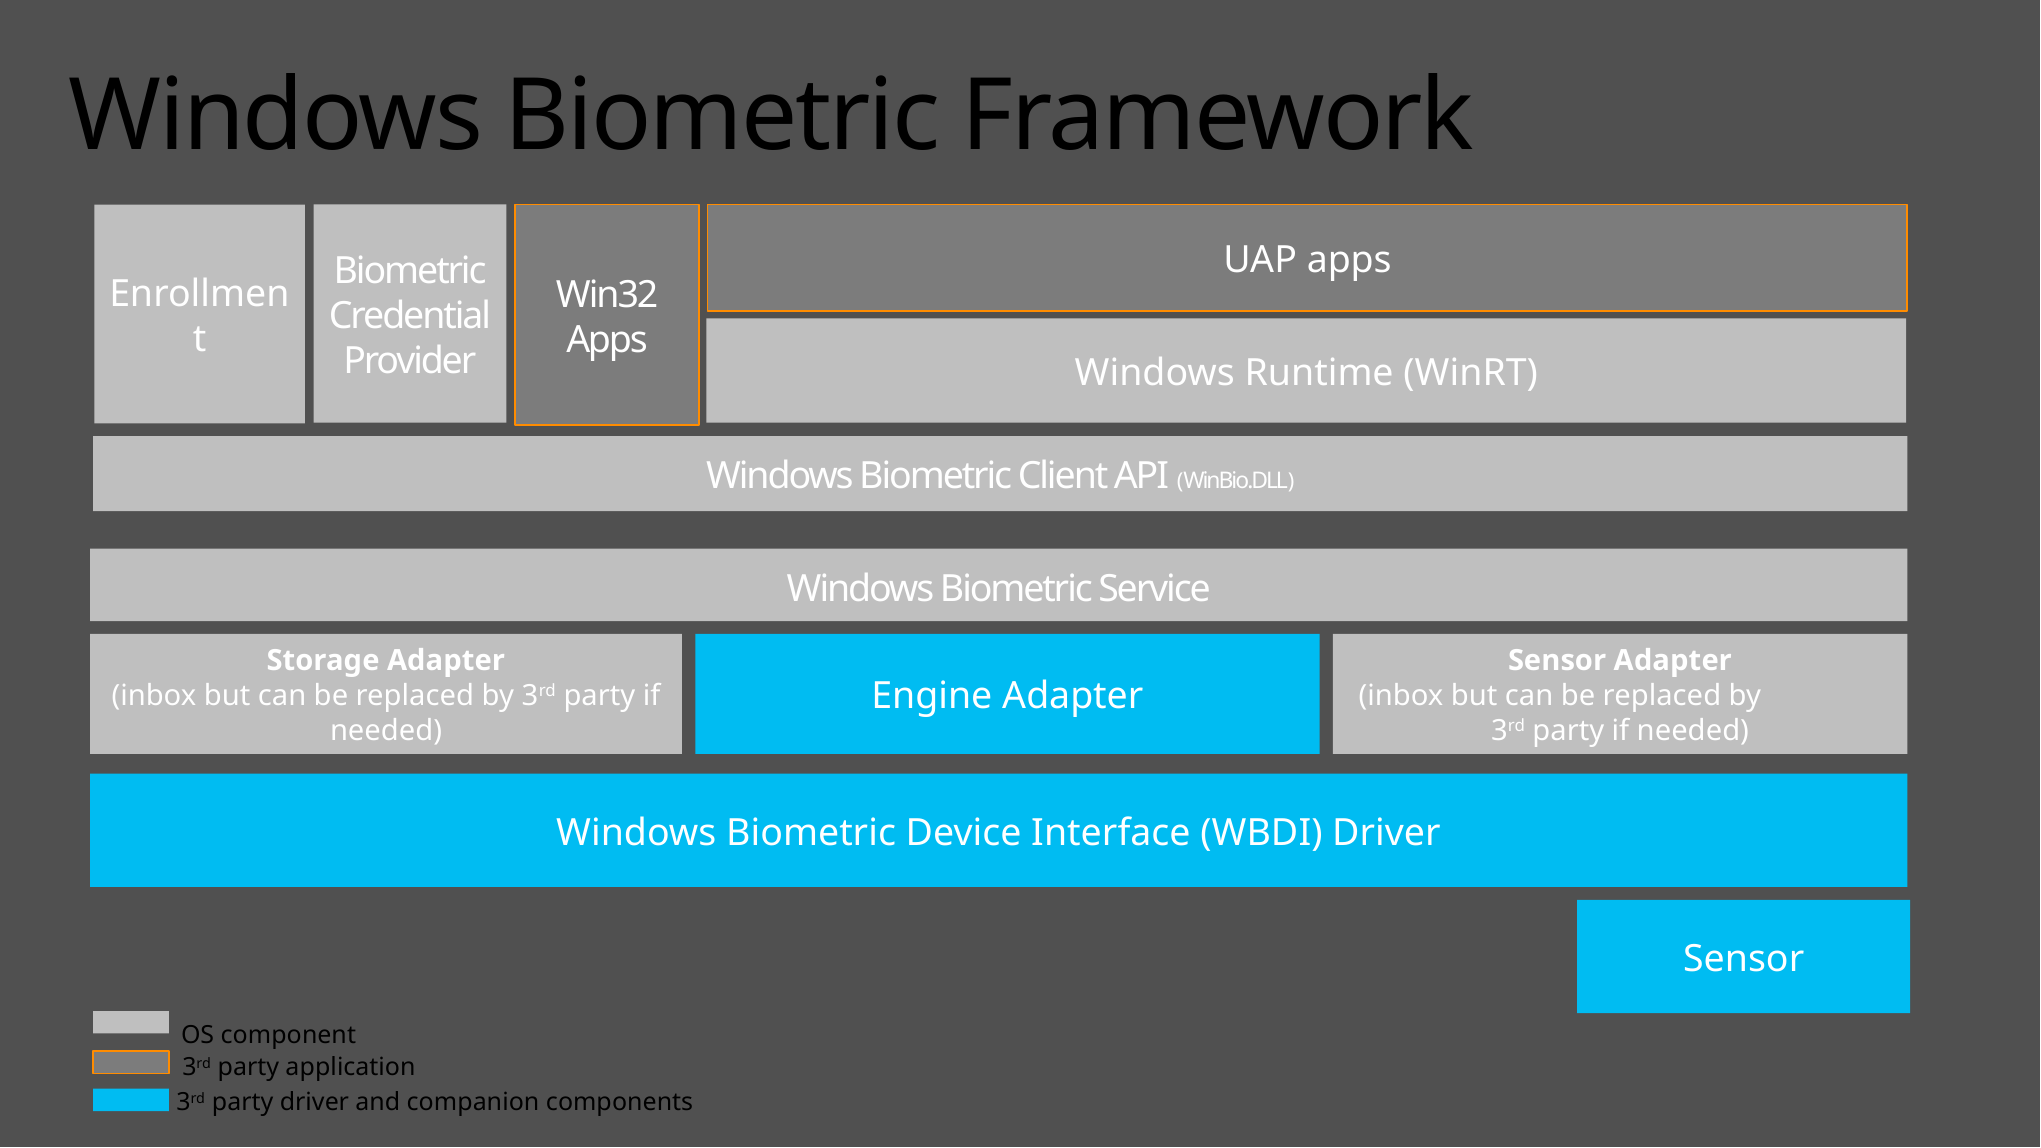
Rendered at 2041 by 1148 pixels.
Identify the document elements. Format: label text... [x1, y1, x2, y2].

text_box Sensor Adapter (inbox but can be replaced by 3rd party if needed) [1332, 633, 1908, 755]
text_box OS component [166, 1003, 372, 1050]
text_box [92, 1010, 170, 1034]
text_box Win32 Apps [514, 204, 700, 426]
text_box Windows Runtime (WinRT) [706, 318, 1907, 423]
title Windows Biometric Framework [45, 48, 1996, 199]
text_box 3rd party driver and companion components [161, 1078, 709, 1123]
text_box Biometric Credential Provider [313, 204, 507, 423]
text_box 3rd party application [167, 1043, 431, 1078]
text_box Sensor [1576, 899, 1911, 1014]
text_box UAP apps [707, 204, 1908, 312]
text_box Windows Biometric Device Interface (WBDI) Driver [89, 773, 1908, 888]
text_box Enrollment [94, 204, 306, 424]
text_box Windows Biometric Service [89, 548, 1908, 622]
text_box [92, 1088, 170, 1112]
text_box Engine Adapter [695, 633, 1320, 755]
text_box [92, 1050, 170, 1074]
text_box Storage Adapter (inbox but can be replaced by 3rd party if needed) [89, 633, 683, 755]
text_box Windows Biometric Client API (WinBio.DLL) [92, 435, 1908, 512]
